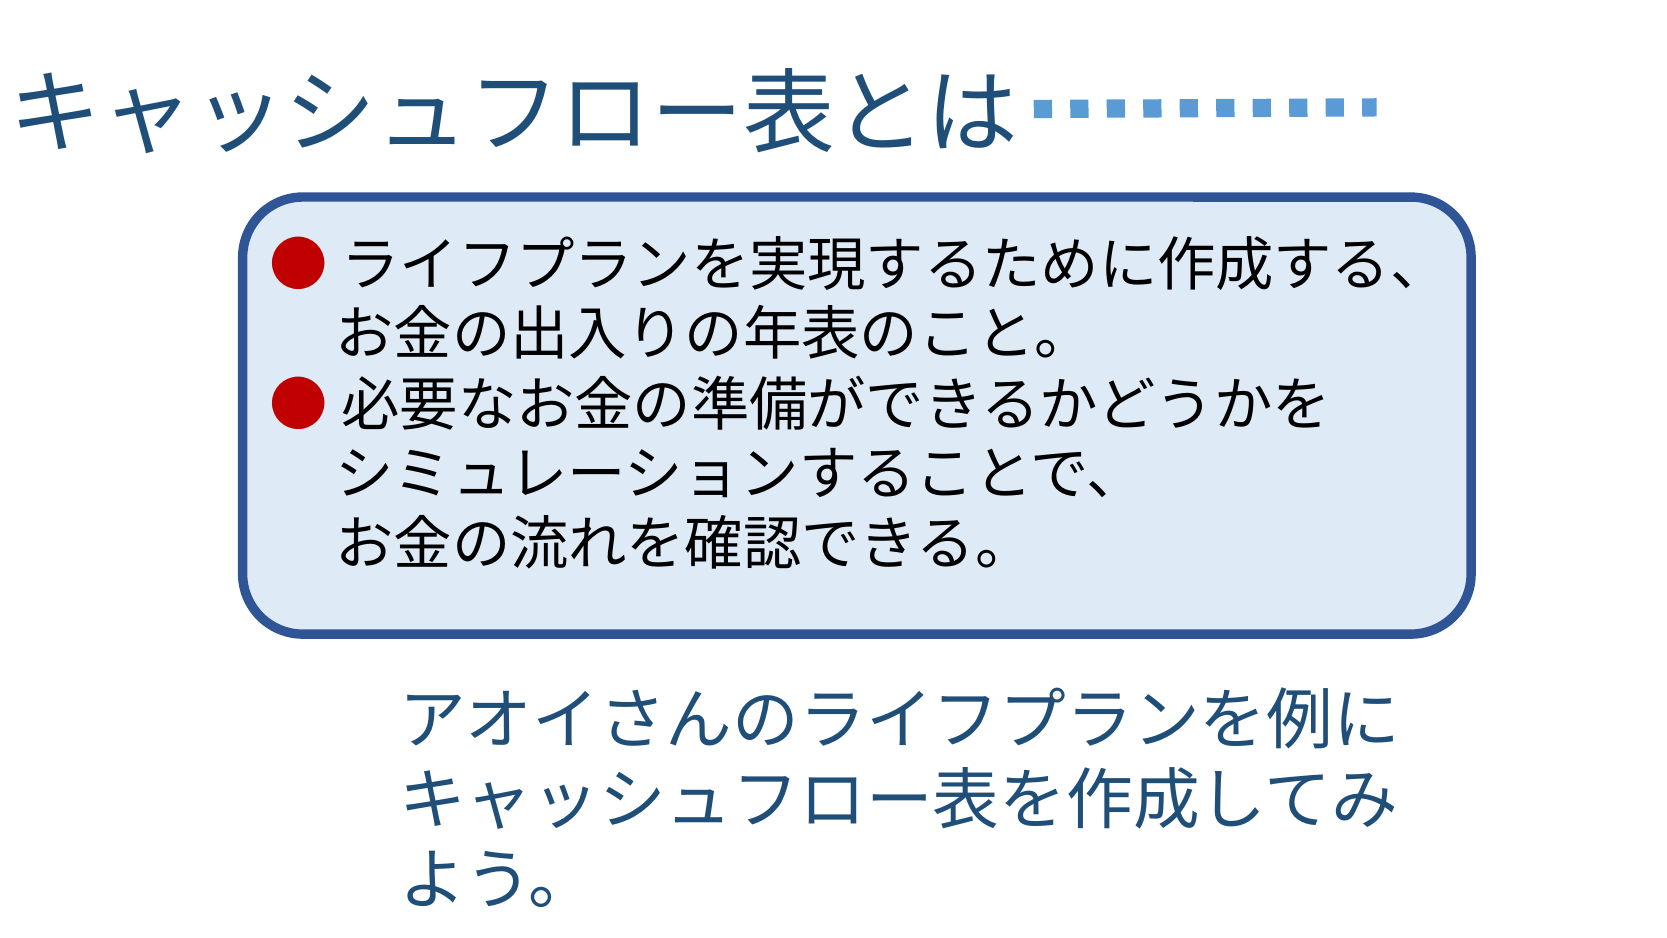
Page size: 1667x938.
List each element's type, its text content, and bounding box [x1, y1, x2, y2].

text_box キャッシュフロー表とは [0, 46, 1034, 172]
text_box アオイさんのライフプランを例に キャッシュフロー表を作成してみよう。 [384, 669, 1424, 925]
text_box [242, 197, 1472, 635]
